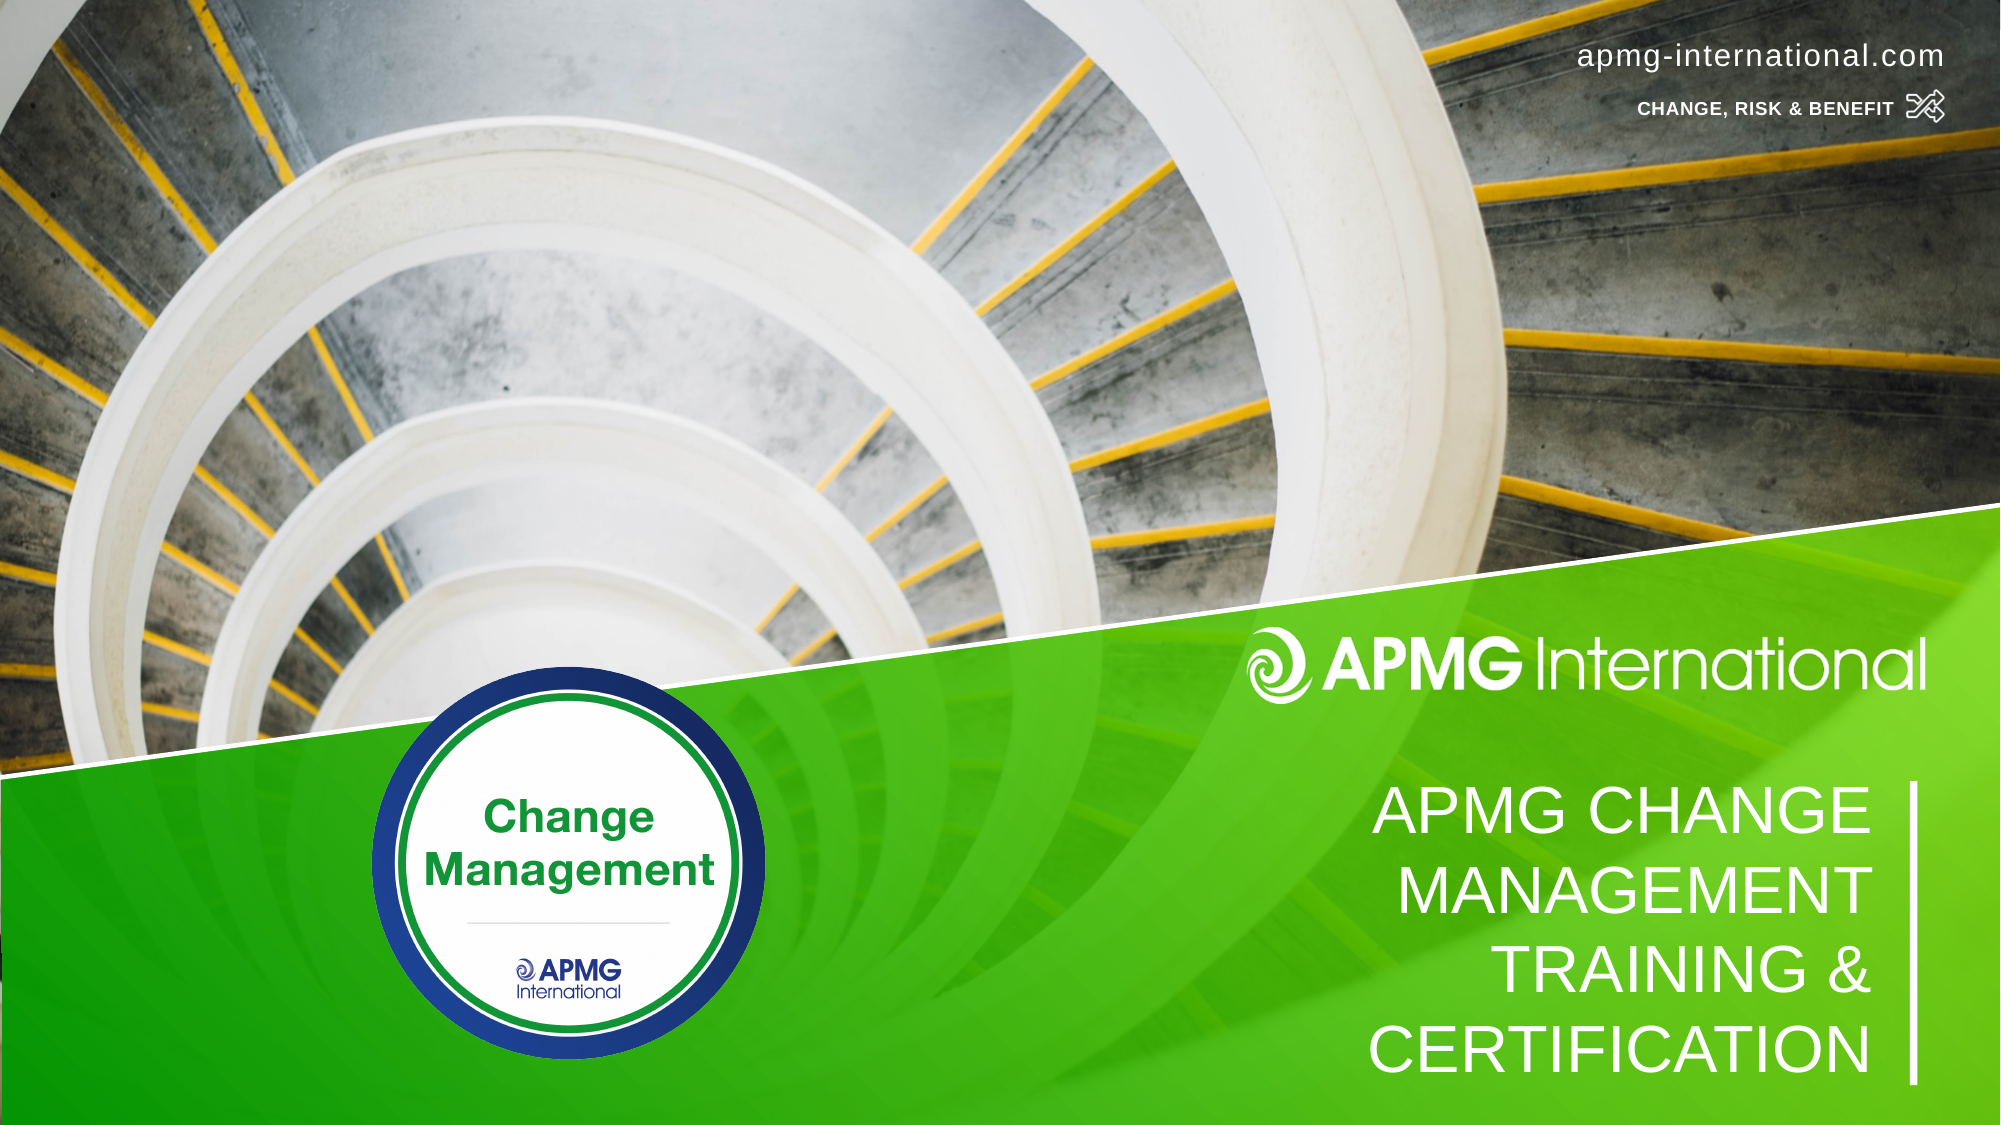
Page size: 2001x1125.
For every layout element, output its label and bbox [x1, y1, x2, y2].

text_box [0, 504, 2000, 779]
picture [0, 635, 2000, 1125]
picture [0, 0, 2001, 504]
picture [1244, 627, 1928, 704]
